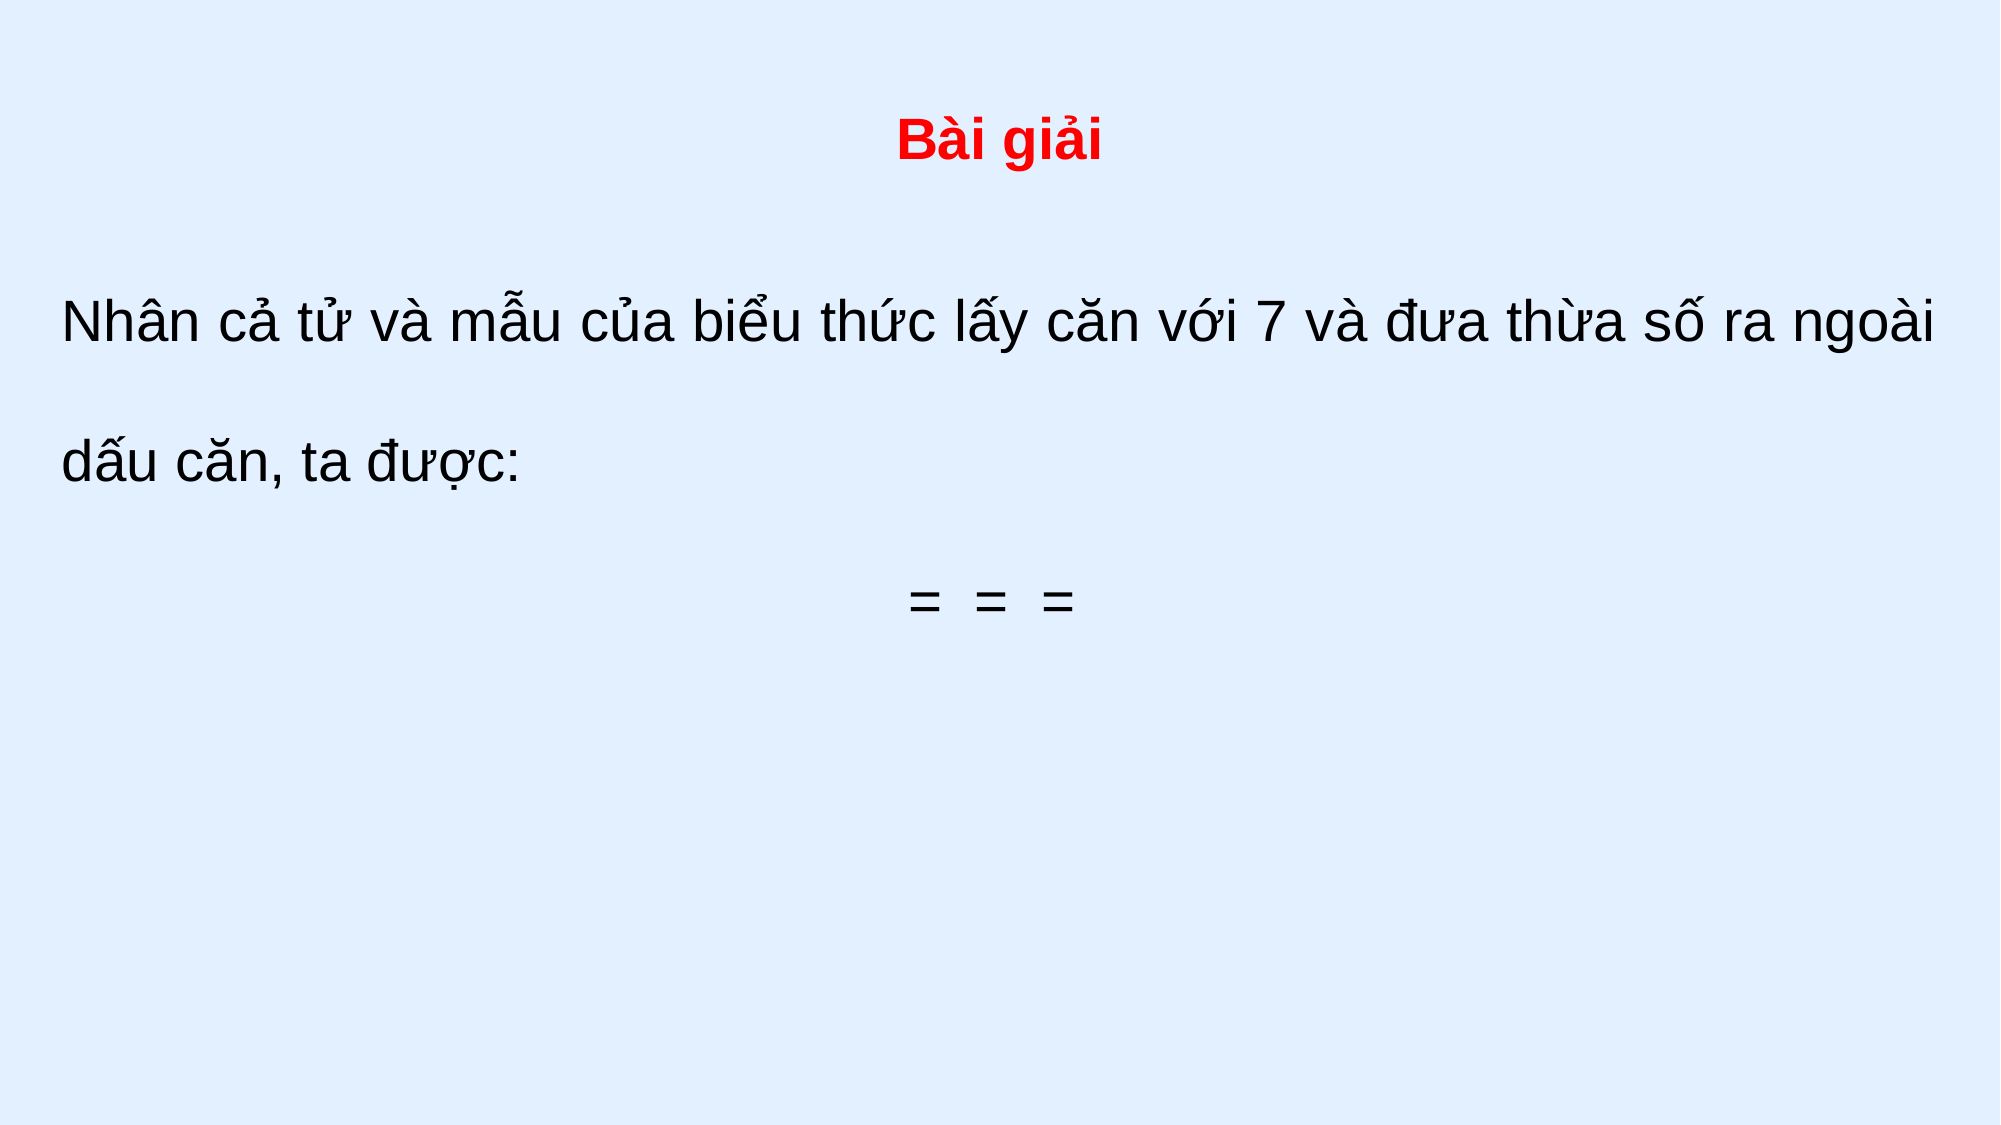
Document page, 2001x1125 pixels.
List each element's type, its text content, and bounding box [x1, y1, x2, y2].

text_box Bài giải [881, 93, 1119, 179]
